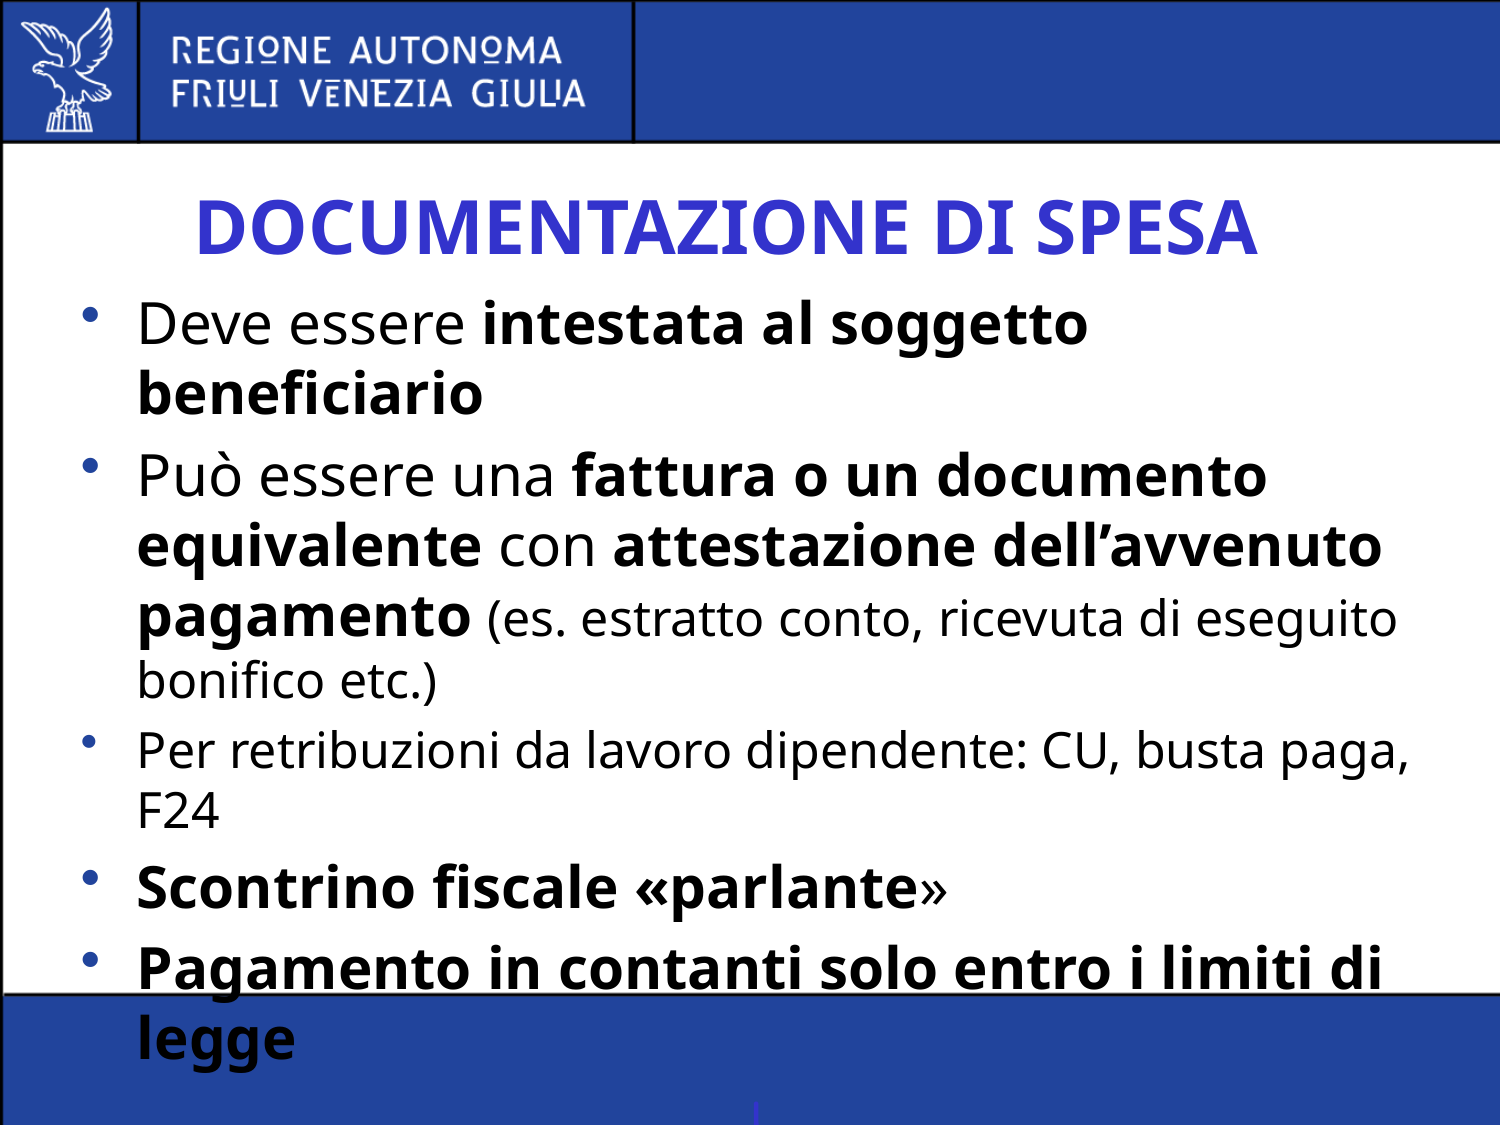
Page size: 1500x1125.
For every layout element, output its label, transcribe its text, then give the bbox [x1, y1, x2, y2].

picture [0, 0, 1500, 1125]
list Deve essere intestata al soggetto beneficiario Può essere una fattura o un documento equivalente con attestazione dell’avvenuto pagamento (es. estratto conto, ricevuta di eseguito bonifico etc.) Per retribuzioni da lavoro dipendente: CU, busta paga, F24 Scontrino fiscale «parlante» Pagamento in contanti solo entro i limiti di legge  NB: verificare art. 9 del Regolamento! [65, 278, 1447, 988]
title DOCUMENTAZIONE DI SPESA [65, 162, 1388, 278]
